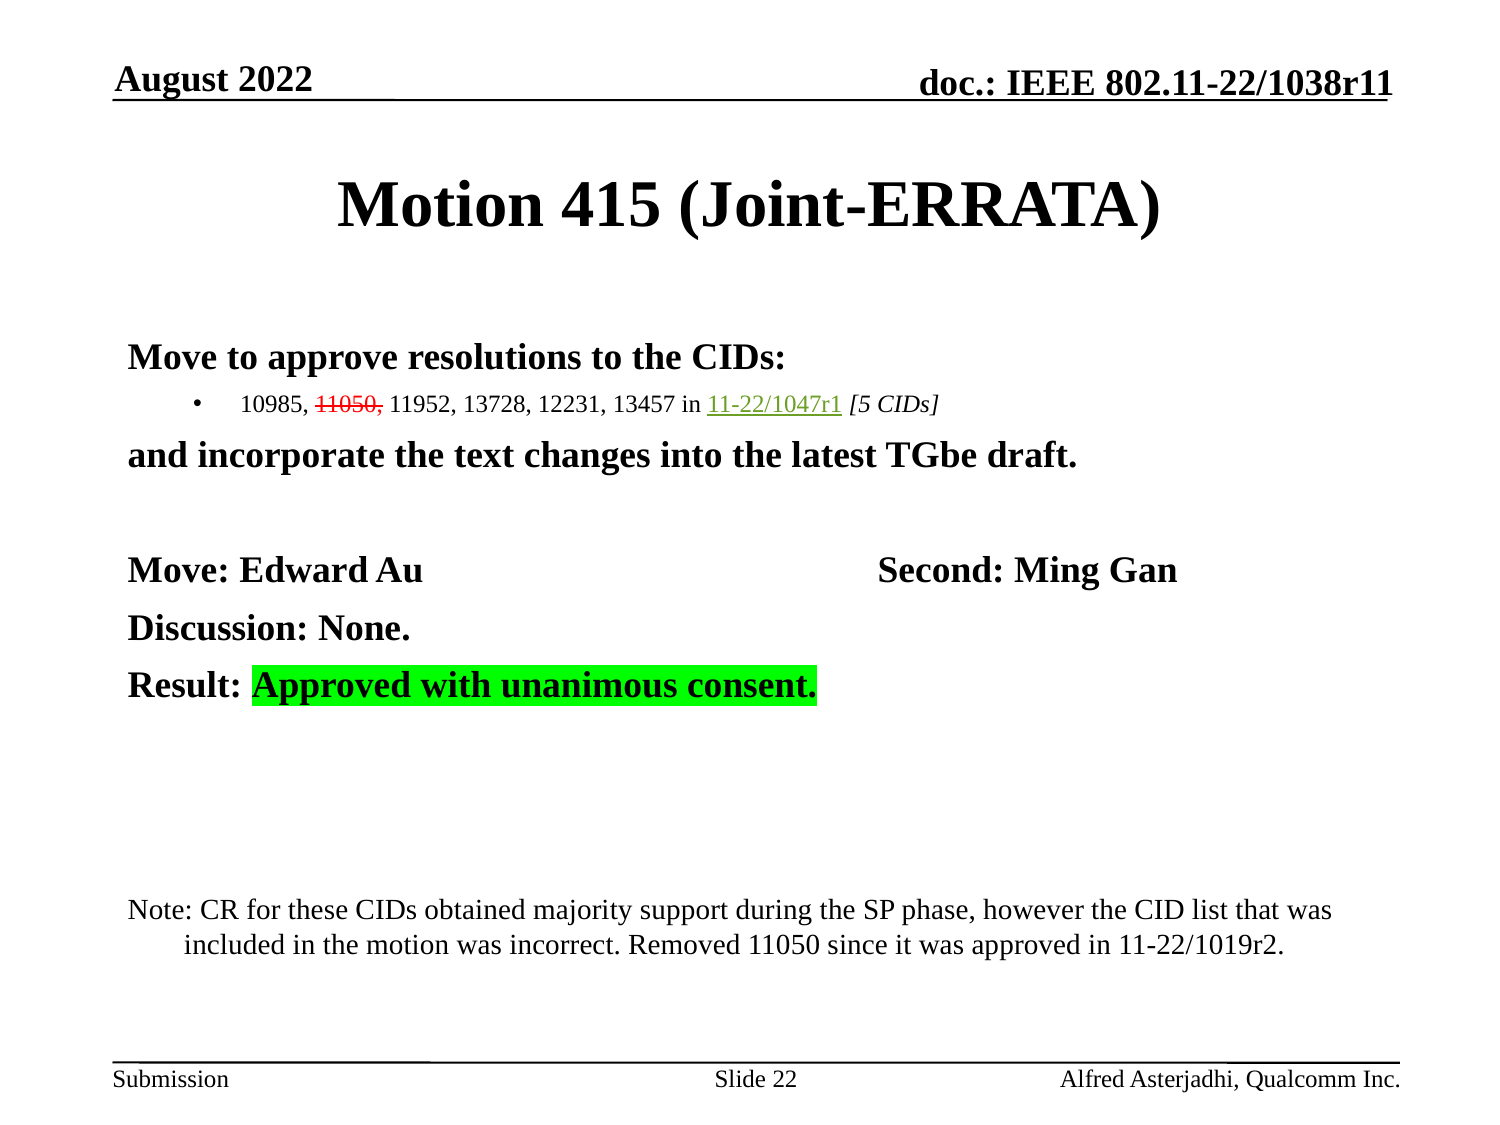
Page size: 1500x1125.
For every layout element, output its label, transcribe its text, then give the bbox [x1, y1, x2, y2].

title Motion 415 (Joint-ERRATA) [112, 112, 1388, 288]
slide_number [114, 54, 423, 100]
list Move to approve resolutions to the CIDs: 10985, 11050, 11952, 13728, 12231, 13457 in 11-22/1047r1 [5 CIDs] and incorporate the text changes into the latest TGbe draft. Move: Edward Au Second: Ming Gan Discussion: None. Result: Approved with unanimous consent. Note: CR for these CIDs obtained majority support during the SP phase, however the CID list that was included in the motion was incorrect. Removed 11050 since it was approved in 11-22/1019r2. [112, 324, 1388, 1063]
footer Alfred Asterjadhi, Qualcomm Inc. [878, 1061, 1402, 1093]
slide_number Slide 22 [712, 1061, 800, 1123]
